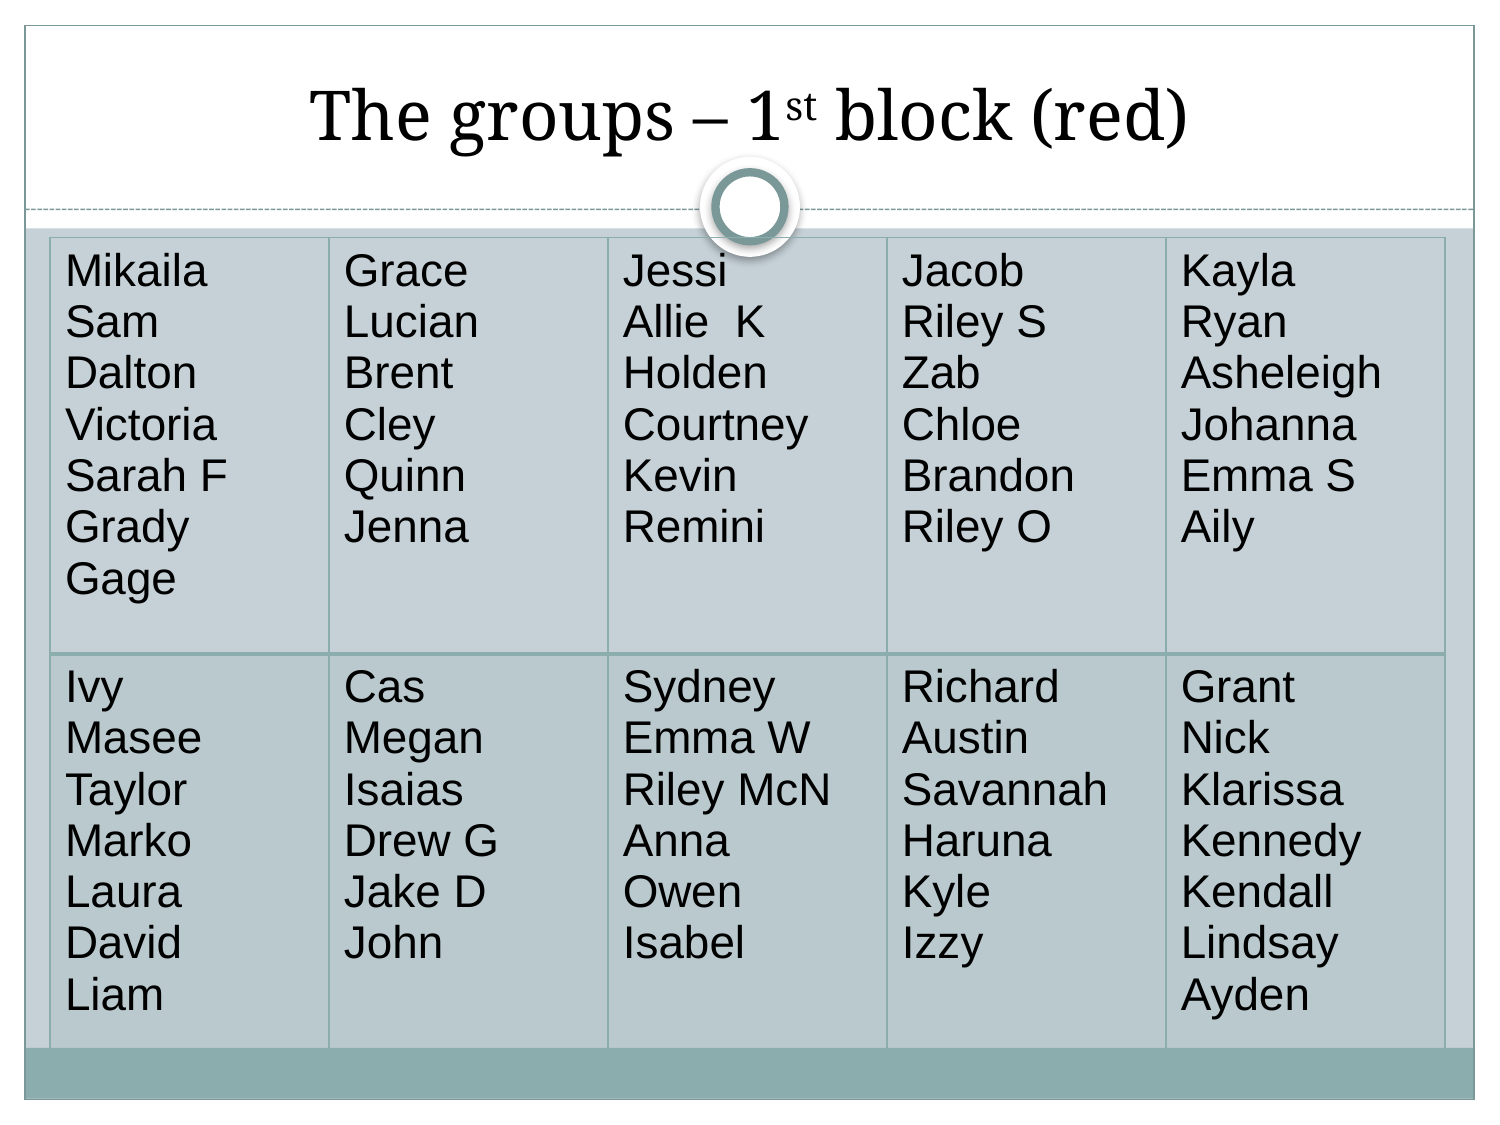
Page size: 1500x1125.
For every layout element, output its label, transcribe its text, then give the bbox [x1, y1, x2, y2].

table_header Mikaila Sam Dalton Victoria Sarah F Grady Gage [51, 238, 328, 652]
table_cell Cas Megan Isaias Drew G Jake D John [330, 656, 607, 1078]
table_cell Ivy Masee Taylor Marko Laura David Liam [51, 656, 328, 1078]
table_cell Richard Austin Savannah Haruna Kyle Izzy [888, 656, 1165, 1078]
table_cell Grant Nick Klarissa Kennedy Kendall Lindsay Ayden [1167, 656, 1444, 1078]
table_header Kayla Ryan Asheleigh Johanna Emma S Aily [1167, 238, 1444, 652]
table_cell Sydney Emma W Riley McN Anna Owen Isabel [609, 656, 886, 1078]
table_header Jessi Allie K Holden Courtney Kevin Remini [609, 238, 886, 652]
table_header Grace Lucian Brent Cley Quinn Jenna [330, 238, 607, 652]
table_header Jacob Riley S Zab Chloe Brandon Riley O [888, 238, 1165, 652]
title The groups – 1st block (red) [49, 37, 1450, 162]
